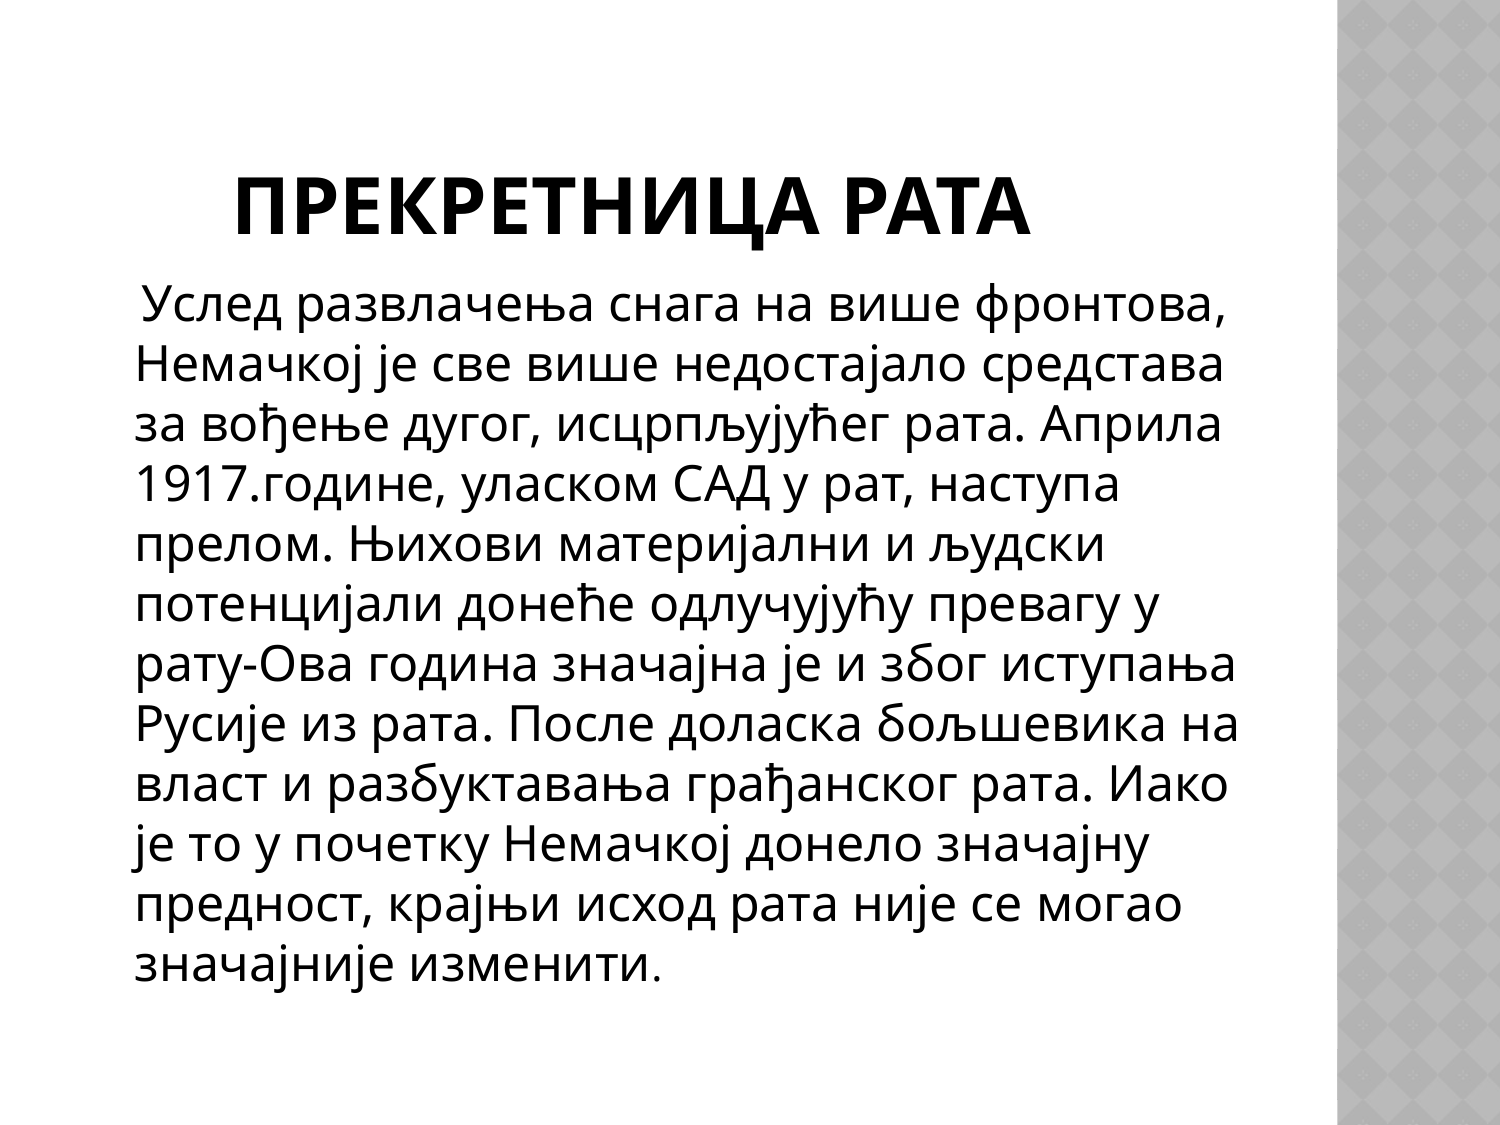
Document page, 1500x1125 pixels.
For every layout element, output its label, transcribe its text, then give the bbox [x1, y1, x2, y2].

list Услед развлачења снага на више фронтова, Немачкој је све више недостајало средстава за вођење дугог, исцрпљујућег рата. Априла 1917.године, уласком САД у рат, наступа прелом. Њихови материјални и људски потенцијали донеће одлучујућу превагу у рату-Ова година значајна је и због иступања Русије из рата. После доласка бољшевика на власт и разбуктавања грађанског рата. Иако је то у почетку Немачкој донело значајну предност, крајњи исход рата није се могао значајније изменити. [75, 264, 1263, 1059]
title Прекретница рата [37, 62, 1225, 250]
